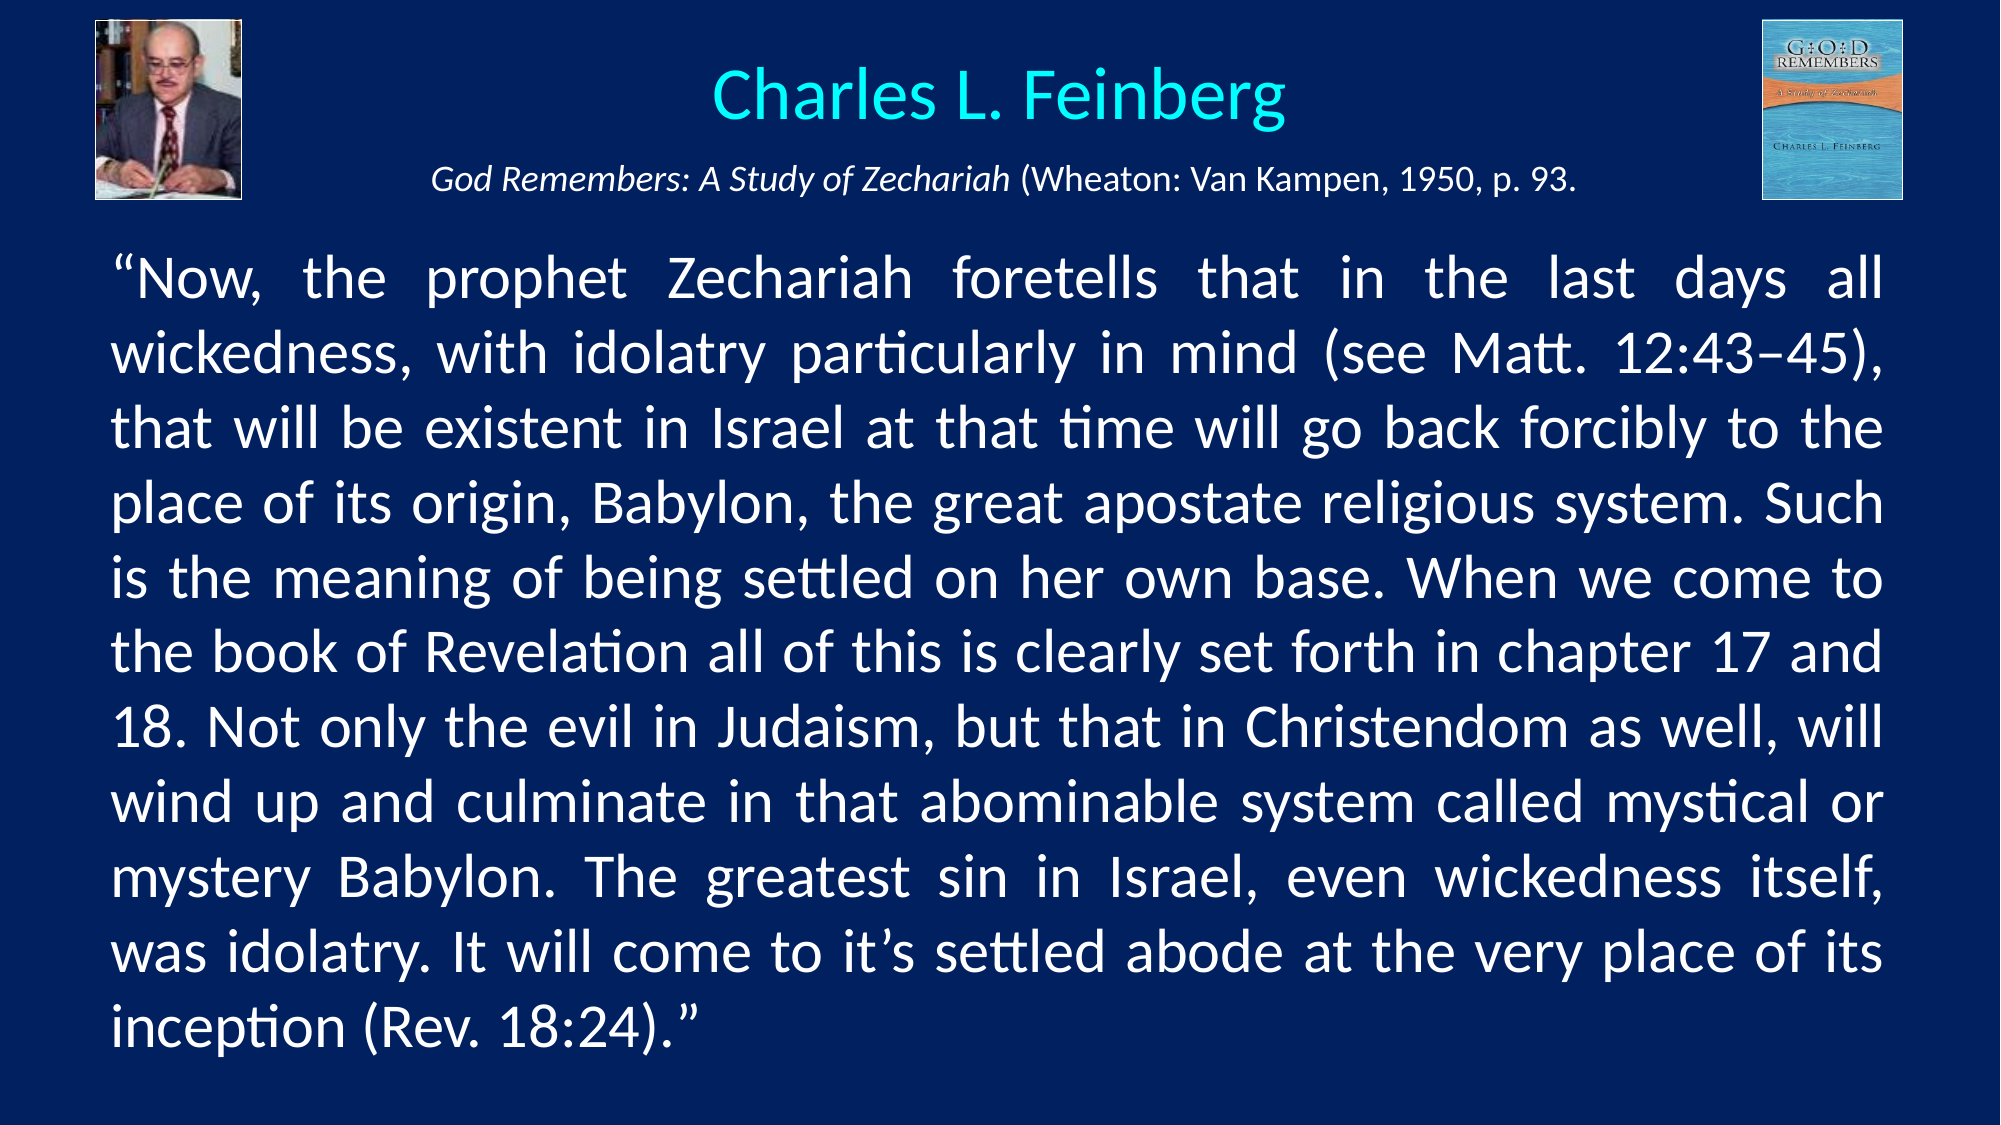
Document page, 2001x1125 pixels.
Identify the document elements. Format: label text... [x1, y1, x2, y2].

text_box Charles L. Feinberg God Remembers: A Study of Zechariah (Wheaton: Van Kampen, 1950, p. 93. [366, 37, 1634, 206]
picture [1762, 19, 1903, 201]
picture [94, 19, 242, 201]
text_box “Now, the prophet Zechariah foretells that in the last days all wickedness, with idolatry particularly in mind (see Matt. 12:43–45), that will be existent in Israel at that time will go back forcibly to the place of its origin, Babylon, the great apostate religious system. Such is the meaning of being settled on her own base. When we come to the book of Revelation all of this is clearly set forth in chapter 17 and 18. Not only the evil in Judaism, but that in Christendom as well, will wind up and culminate in that abominable system called mystical or mystery Babylon. The greatest sin in Israel, even wickedness itself, was idolatry. It will come to it’s settled abode at the very place of its inception (Rev. 18:24).” [95, 228, 1902, 1068]
